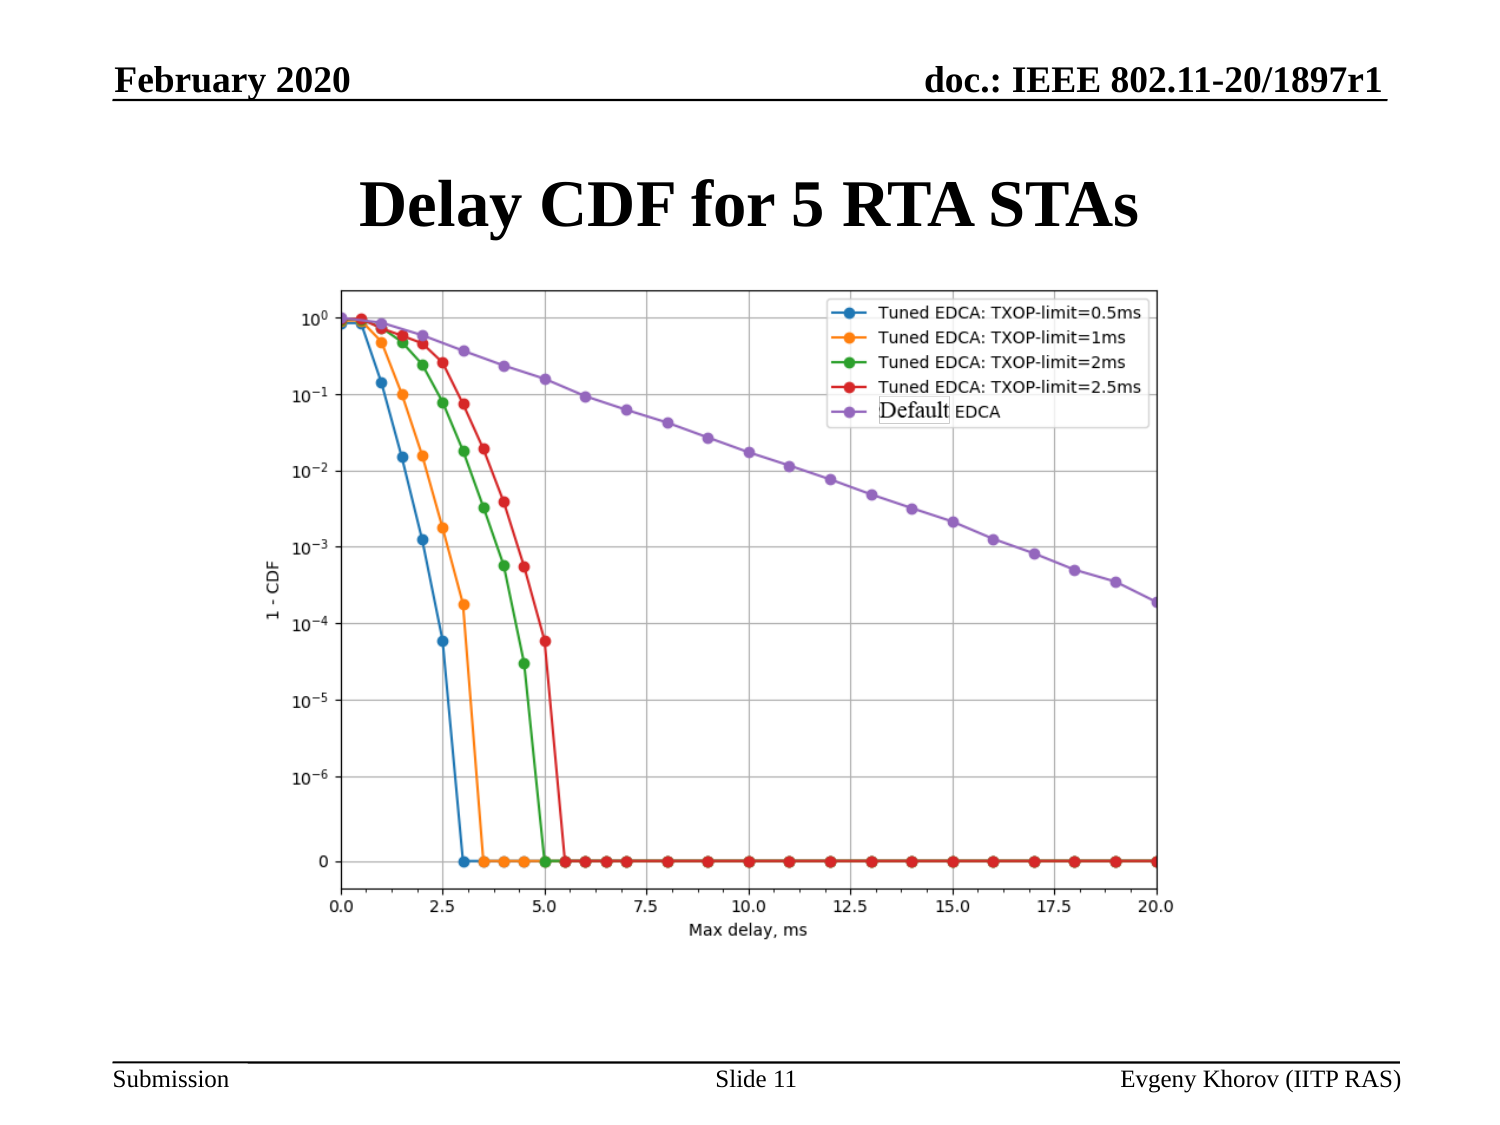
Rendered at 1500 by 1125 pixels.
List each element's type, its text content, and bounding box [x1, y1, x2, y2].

picture [249, 287, 1193, 957]
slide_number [114, 54, 354, 101]
slide_number 11 [712, 1061, 800, 1093]
title Delay CDF for 5 RTA STAs [112, 112, 1388, 288]
footer Evgeny Khorov (IITP RAS) [949, 1061, 1402, 1093]
